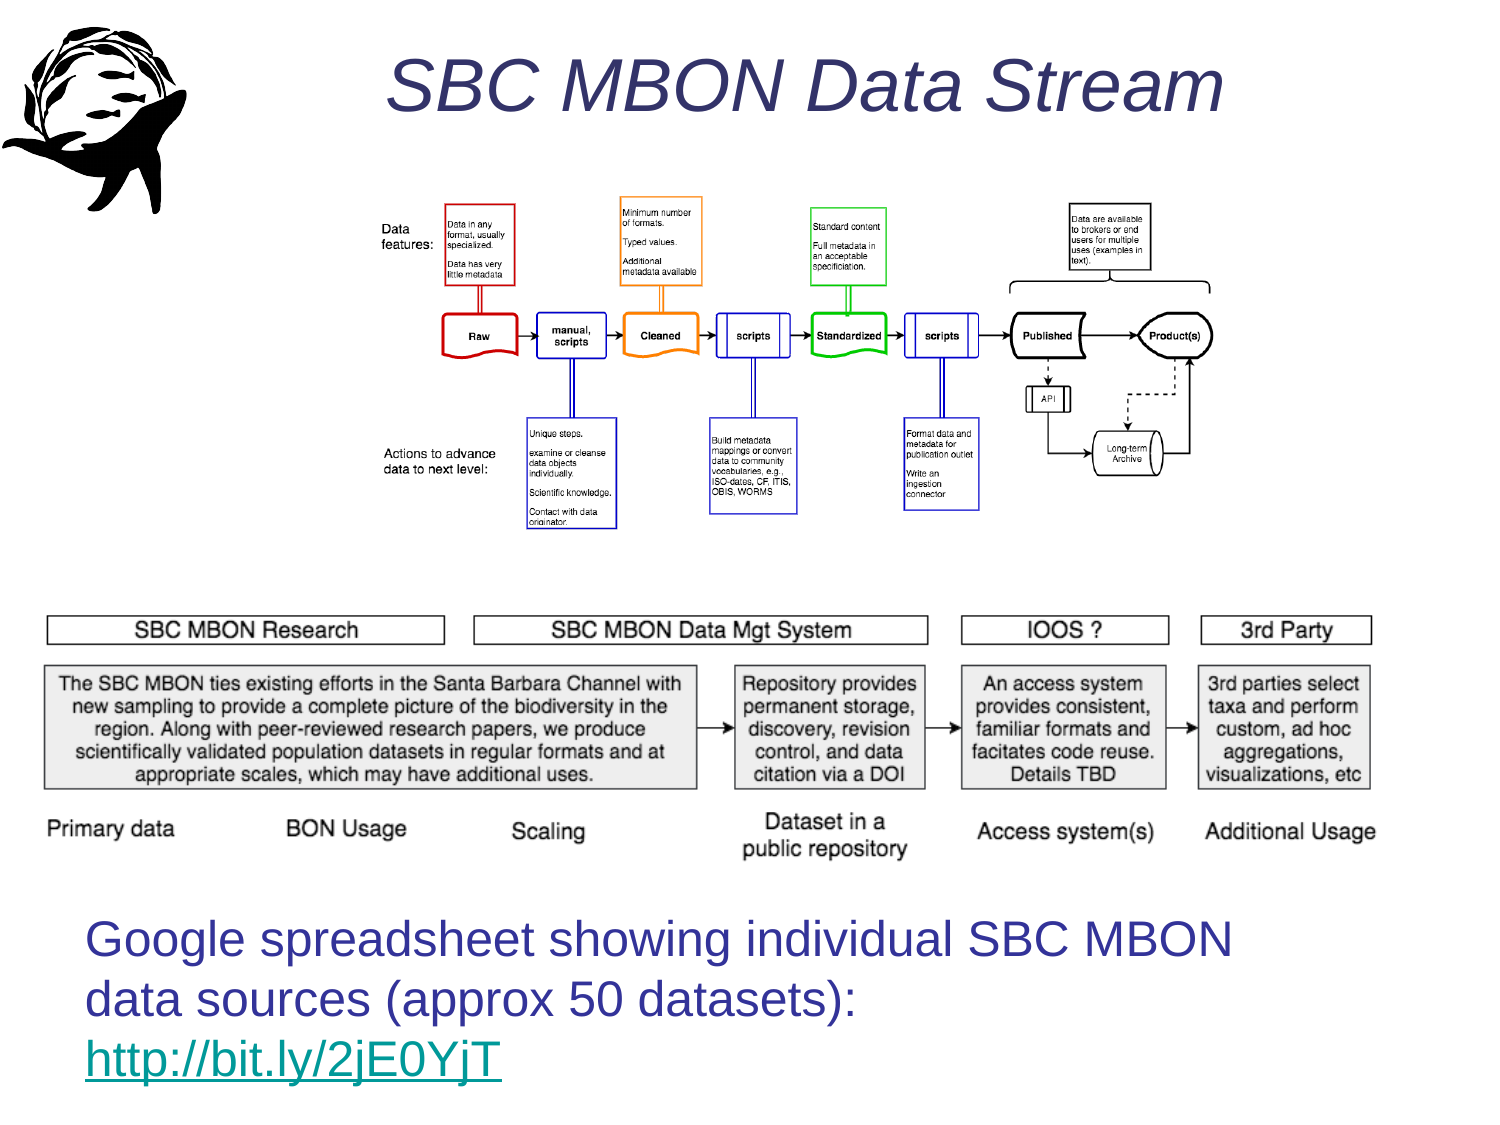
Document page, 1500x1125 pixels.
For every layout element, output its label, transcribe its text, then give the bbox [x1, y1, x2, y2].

title SBC MBON Data Stream [187, 12, 1425, 150]
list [37, 605, 1388, 1125]
picture [379, 179, 1214, 530]
picture [0, 26, 188, 215]
